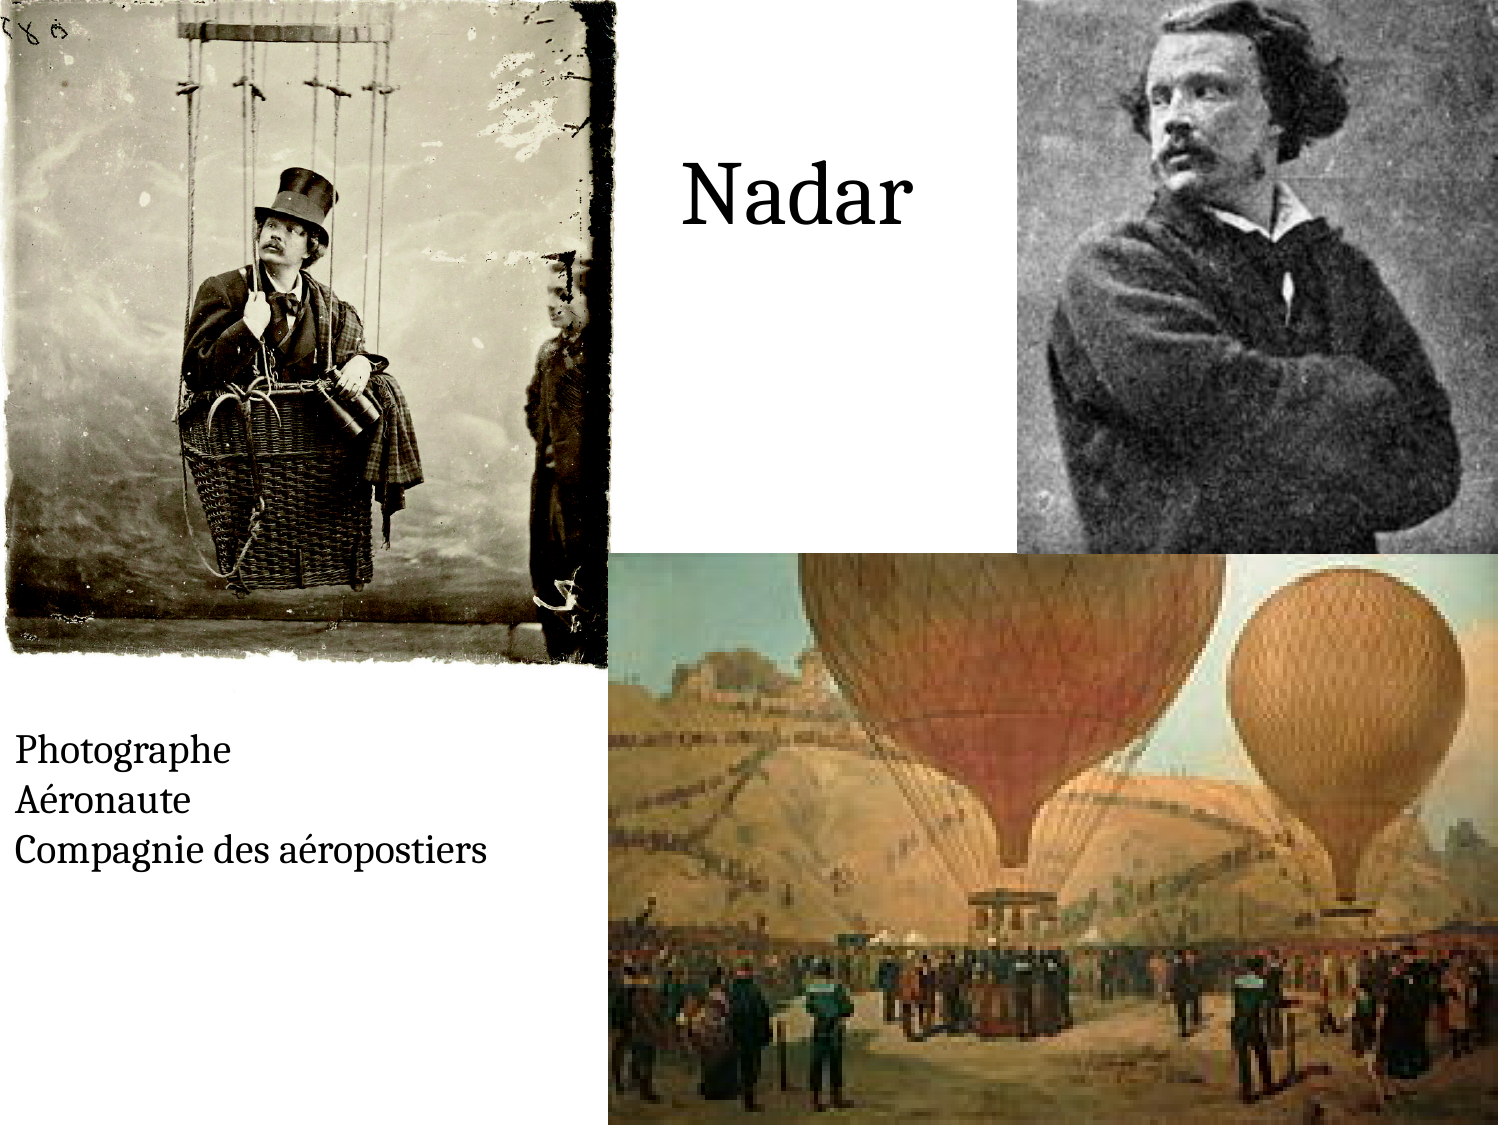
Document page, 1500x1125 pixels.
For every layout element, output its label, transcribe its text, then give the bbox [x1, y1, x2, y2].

text_box Photographe Aéronaute Compagnie des aéropostiers [0, 714, 602, 880]
picture [0, 0, 1498, 1125]
text_box Nadar [627, 125, 1010, 251]
